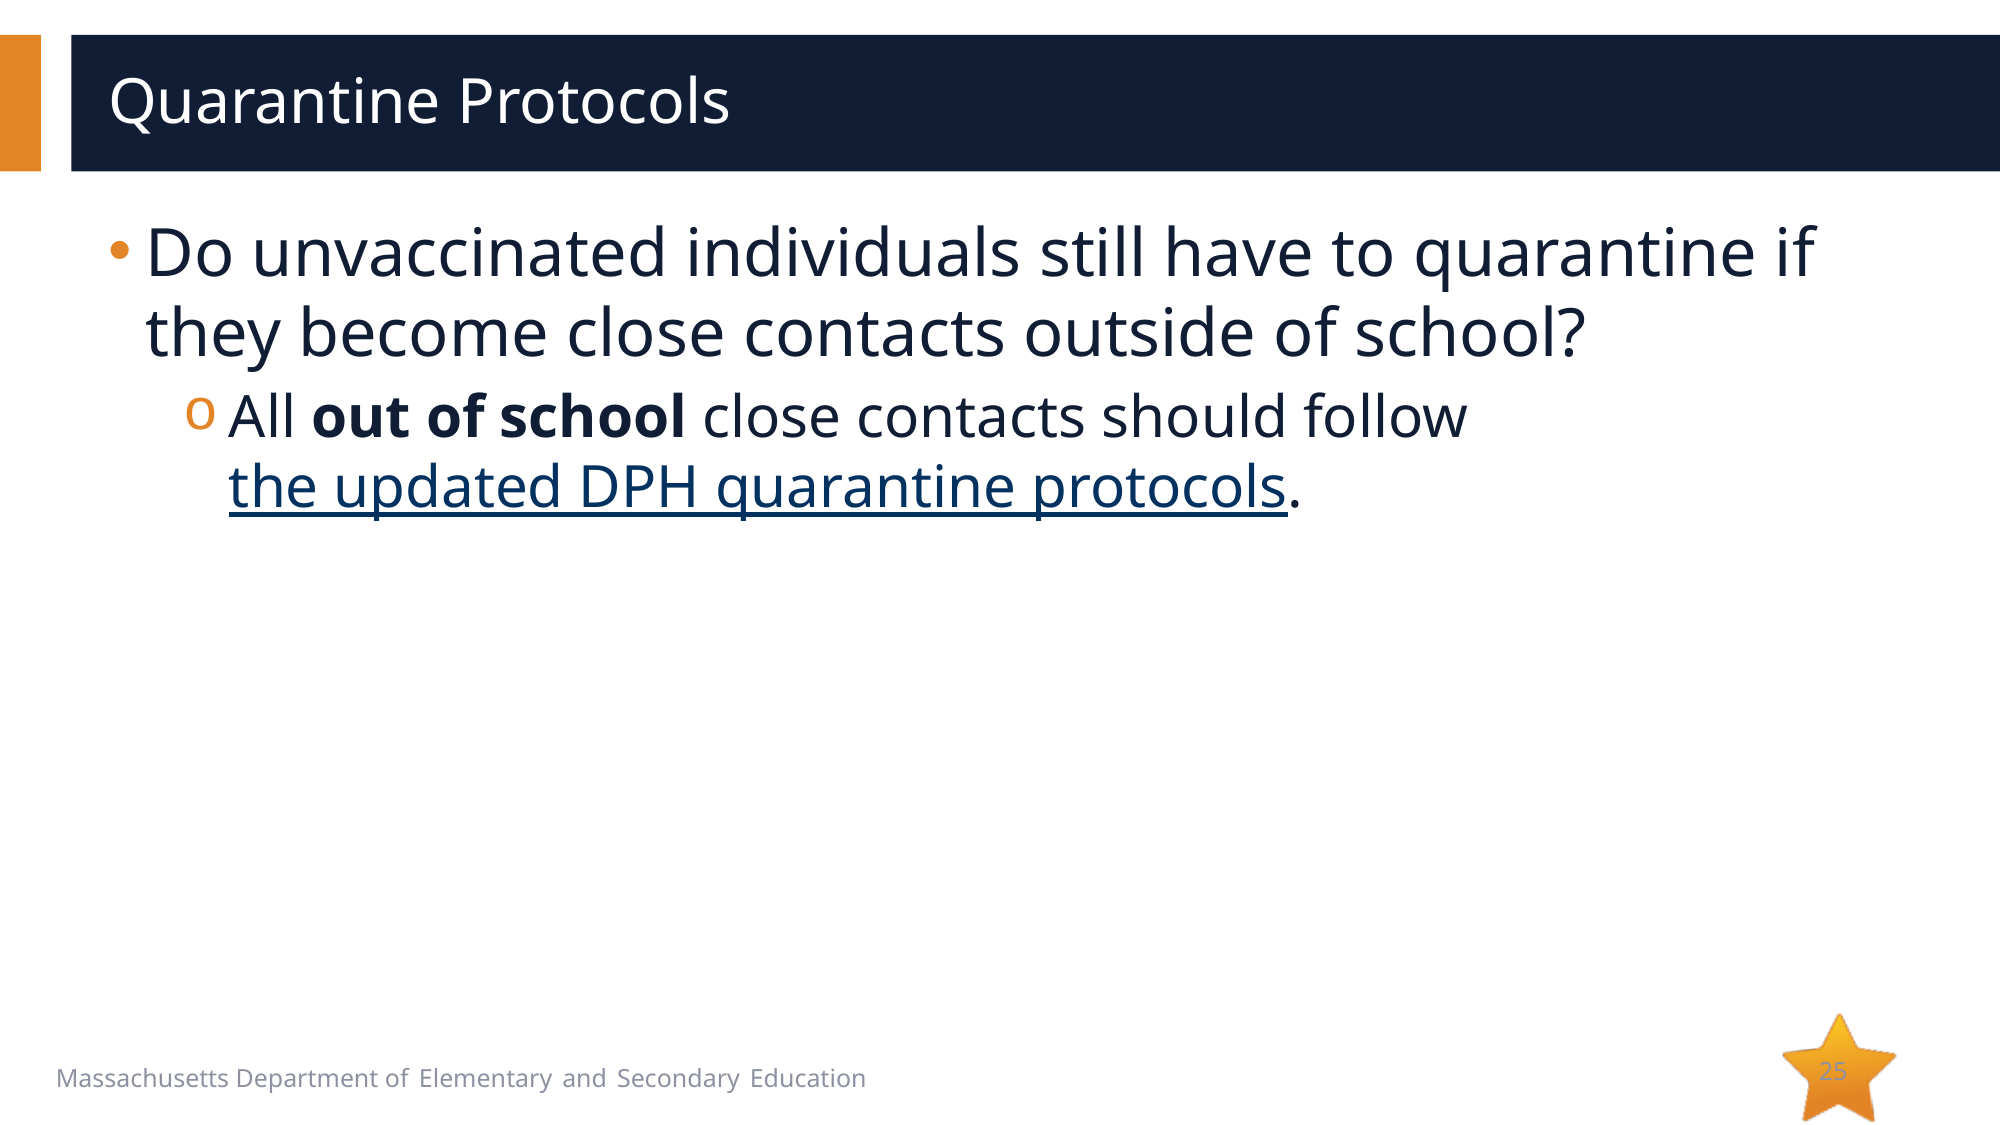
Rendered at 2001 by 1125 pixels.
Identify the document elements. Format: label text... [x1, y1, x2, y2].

list Do unvaccinated individuals still have to quarantine if they become close contacts outside of school? All out of school close contacts should follow the updated DPH quarantine protocols. [93, 201, 1959, 1031]
title Quarantine Protocols [93, 47, 1959, 159]
picture [1775, 1031, 1909, 1125]
slide_number 25 [1412, 1042, 1863, 1103]
